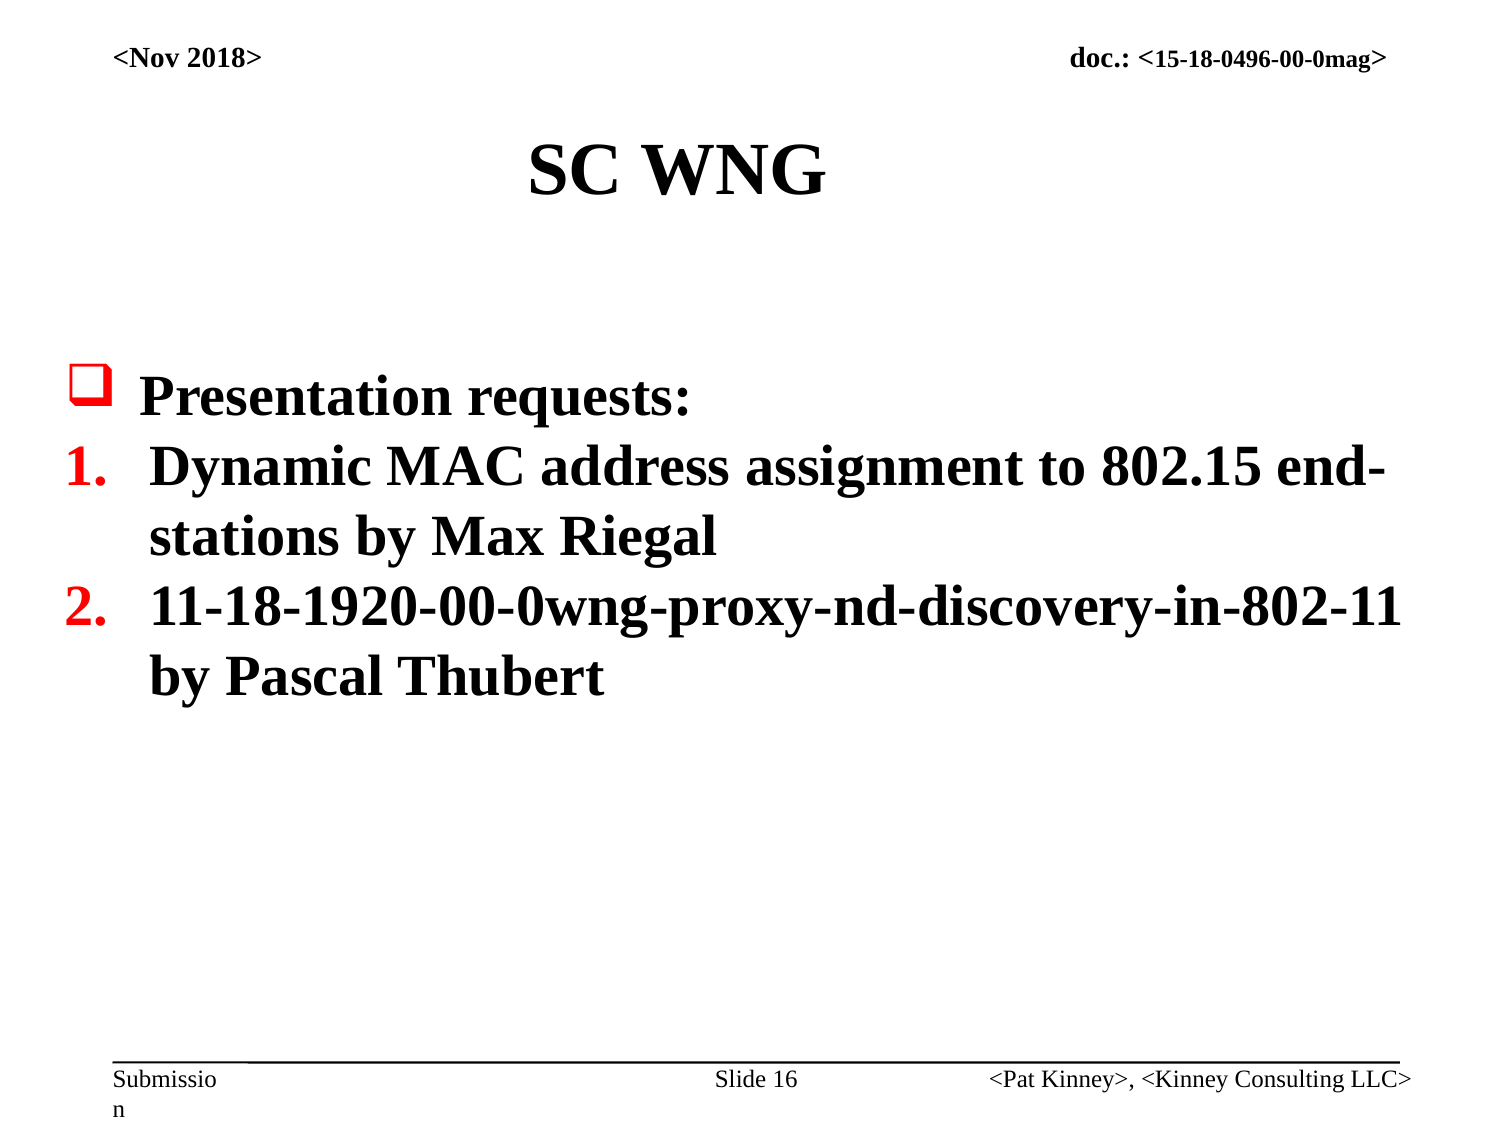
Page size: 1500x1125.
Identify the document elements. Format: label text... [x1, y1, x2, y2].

text_box SC WNG [512, 112, 875, 218]
footer <Pat Kinney>, <Kinney Consulting LLC> [899, 1061, 1413, 1093]
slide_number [112, 37, 376, 74]
slide_number Slide 16 [712, 1061, 800, 1093]
text_box Presentation requests: Dynamic MAC address assignment to 802.15 end-stations by Max Riegal 11-18-1920-00-0wng-proxy-nd-discovery-in-802-11 by Pascal Thubert [50, 349, 1450, 925]
